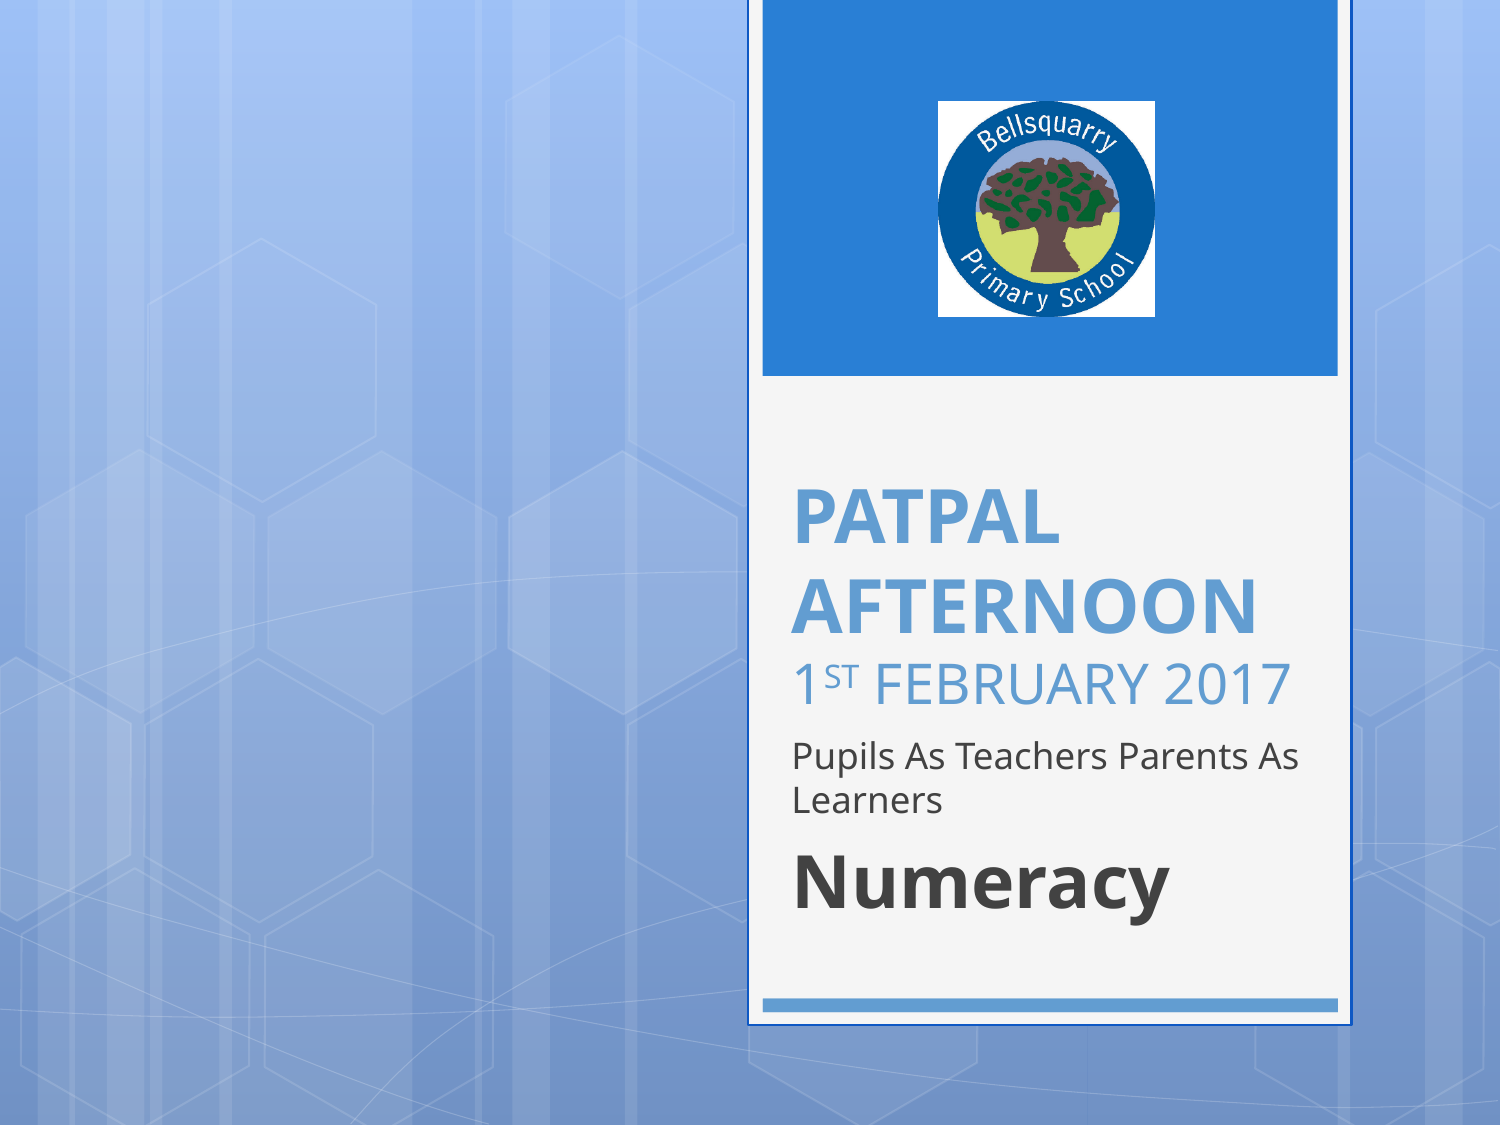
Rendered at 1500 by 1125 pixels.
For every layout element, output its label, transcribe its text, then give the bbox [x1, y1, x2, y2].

picture [938, 101, 1155, 317]
subtitle Pupils As Teachers Parents As Learners Numeracy [776, 725, 1320, 933]
title PATPAL AFTERNOON 1ST FEBRUARY 2017 [776, 444, 1320, 724]
